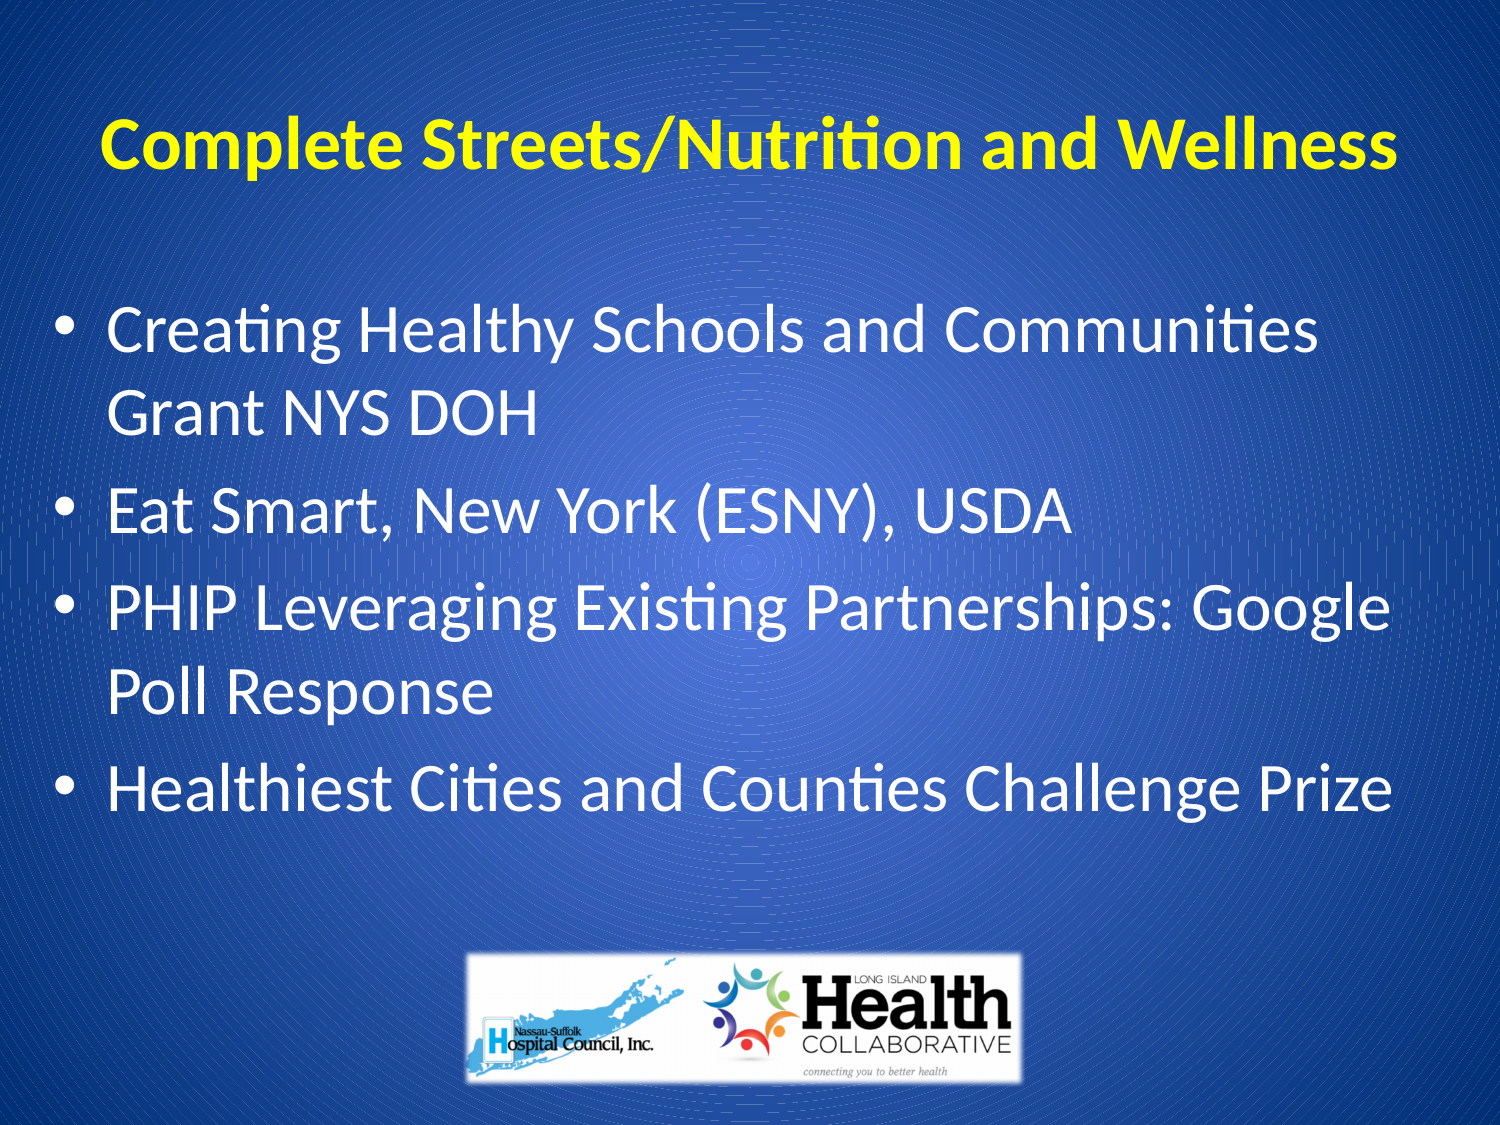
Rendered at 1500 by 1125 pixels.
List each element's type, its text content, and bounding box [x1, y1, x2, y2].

picture [468, 1005, 1020, 1082]
list Creating Healthy Schools and Communities Grant NYS DOH Eat Smart, New York (ESNY), USDA PHIP Leveraging Existing Partnerships: Google Poll Response Healthiest Cities and Counties Challenge Prize [37, 275, 1463, 1005]
title Complete Streets/Nutrition and Wellness [75, 45, 1425, 233]
